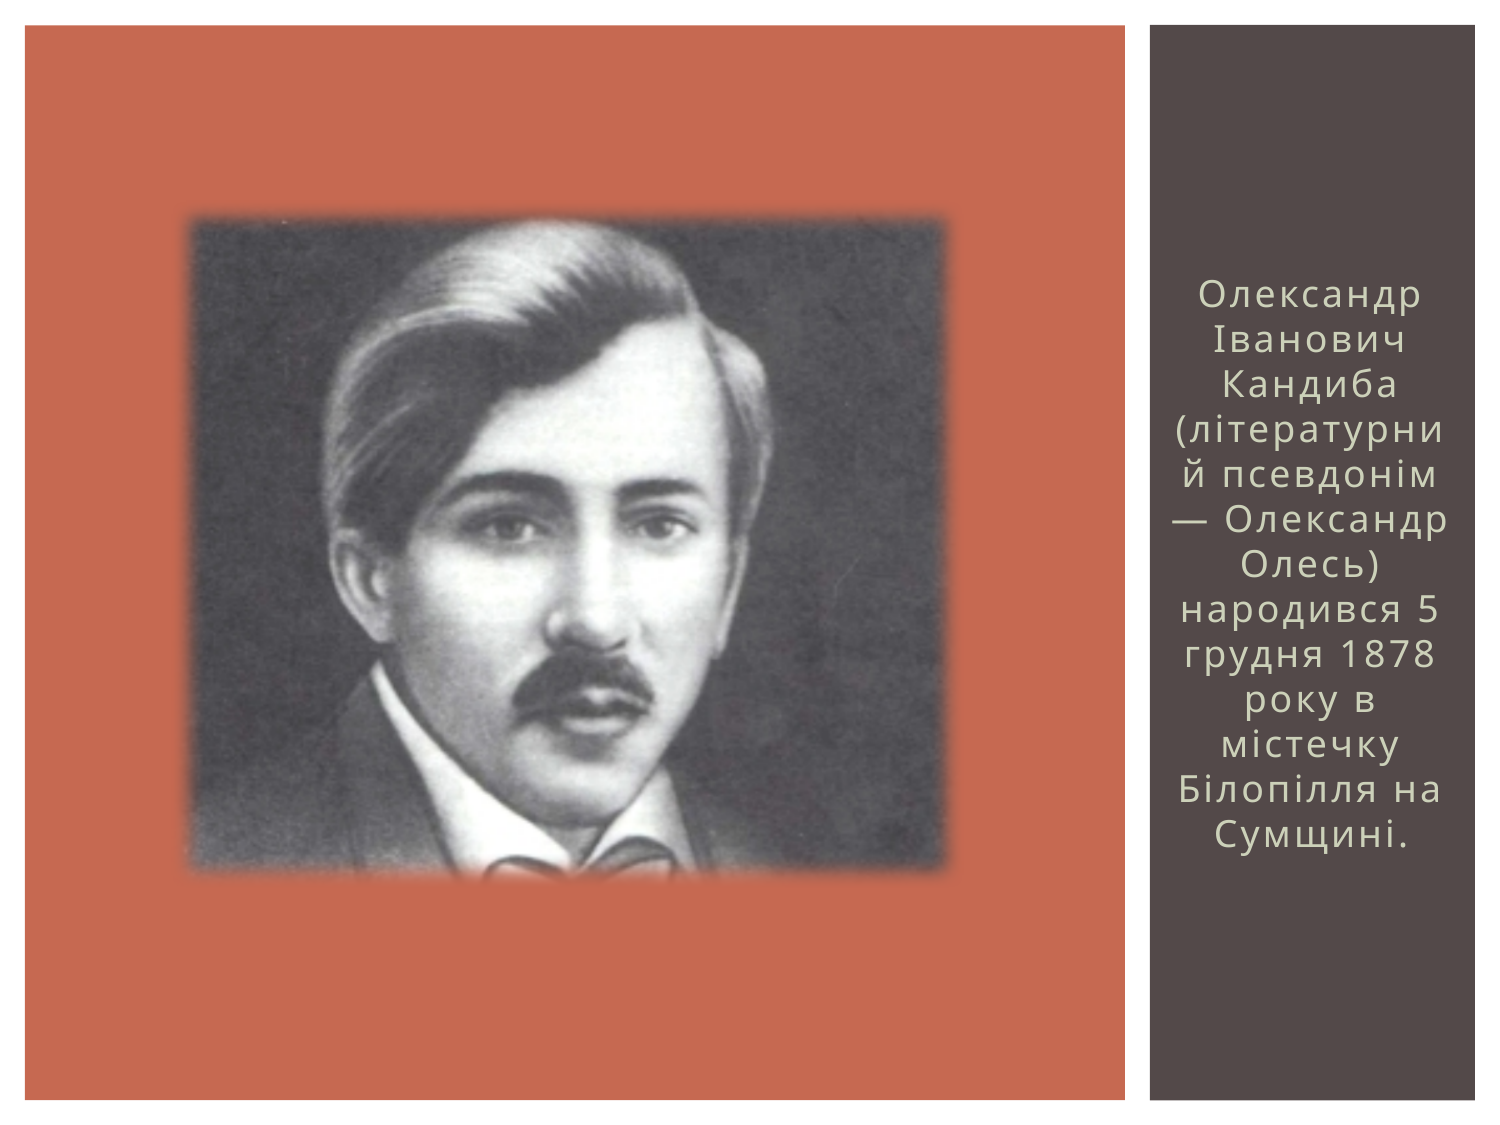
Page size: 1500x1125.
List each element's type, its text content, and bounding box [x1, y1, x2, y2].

picture [170, 200, 964, 891]
list Олександр Іванович Кандиба (літературний псевдонім — Олександр Олесь) народився 5 грудня 1878 року в містечку Білопілля на Сумщині. [1151, 30, 1471, 1094]
